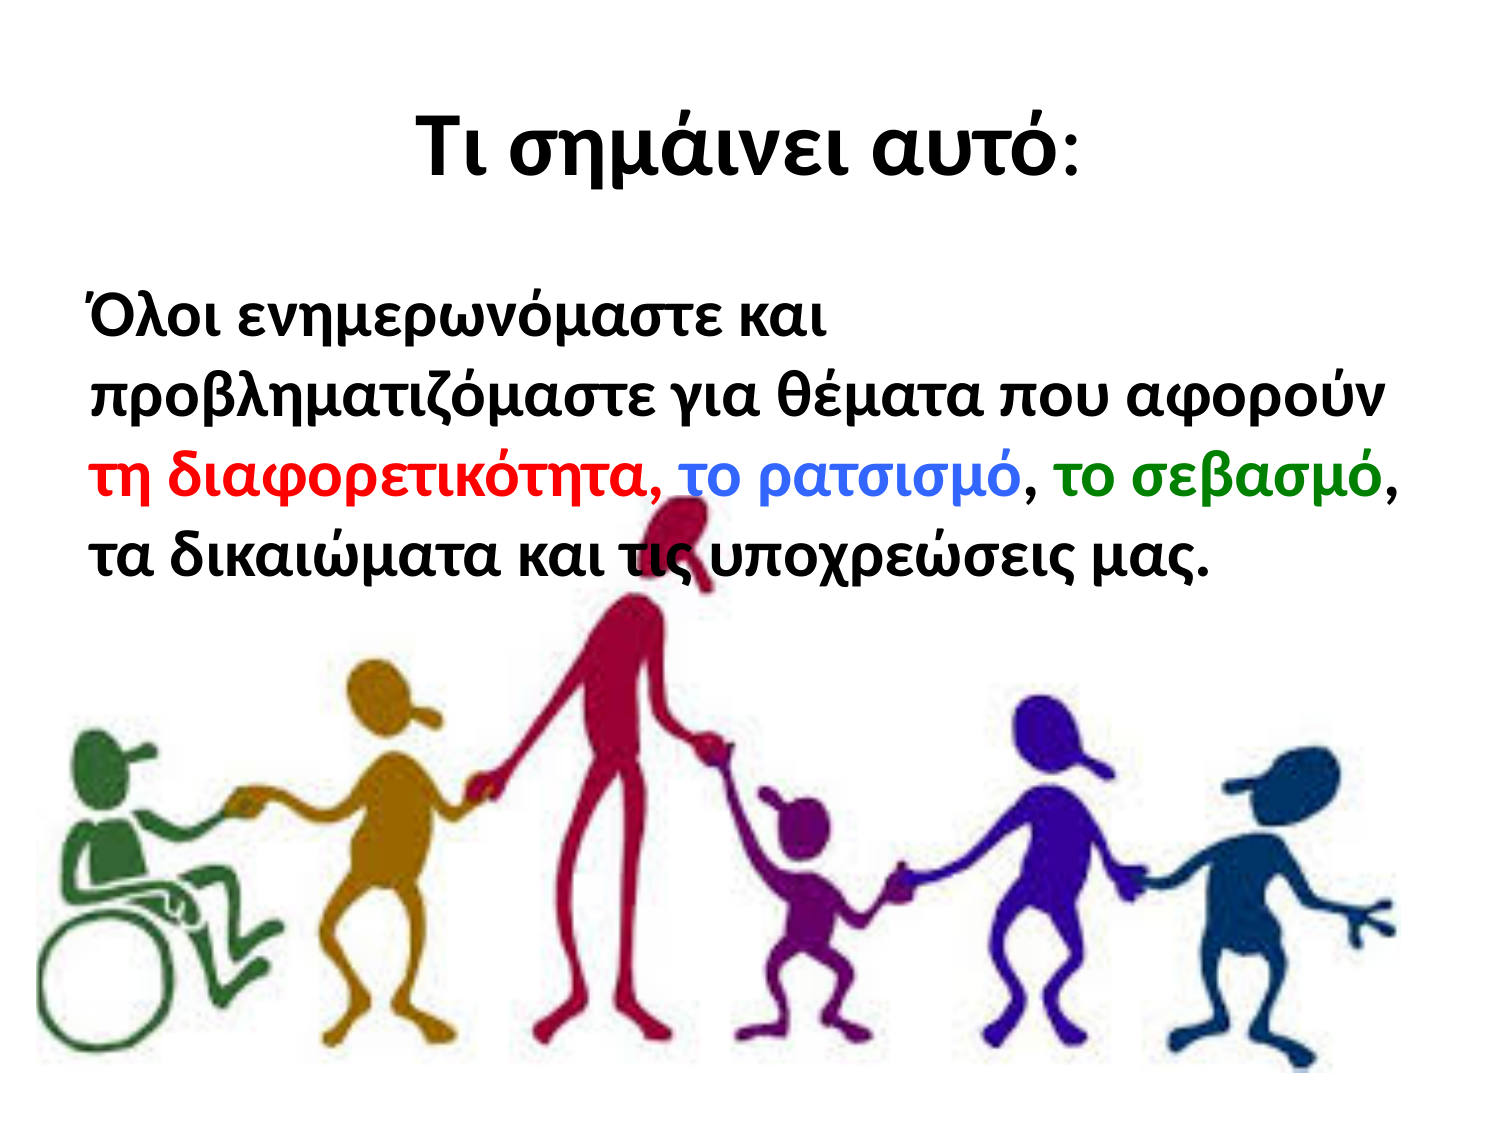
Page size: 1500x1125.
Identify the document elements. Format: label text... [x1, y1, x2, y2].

picture [36, 495, 1402, 1074]
title Τι σημάινει αυτό: [75, 45, 1425, 233]
list Όλοι ενημερωνόμαστε και προβληματιζόμαστε για θέματα που αφορούν τη διαφορετικότητα, το ρατσισμό, το σεβασμό, τα δικαιώματα και τις υποχρεώσεις μας. [75, 262, 1425, 1005]
